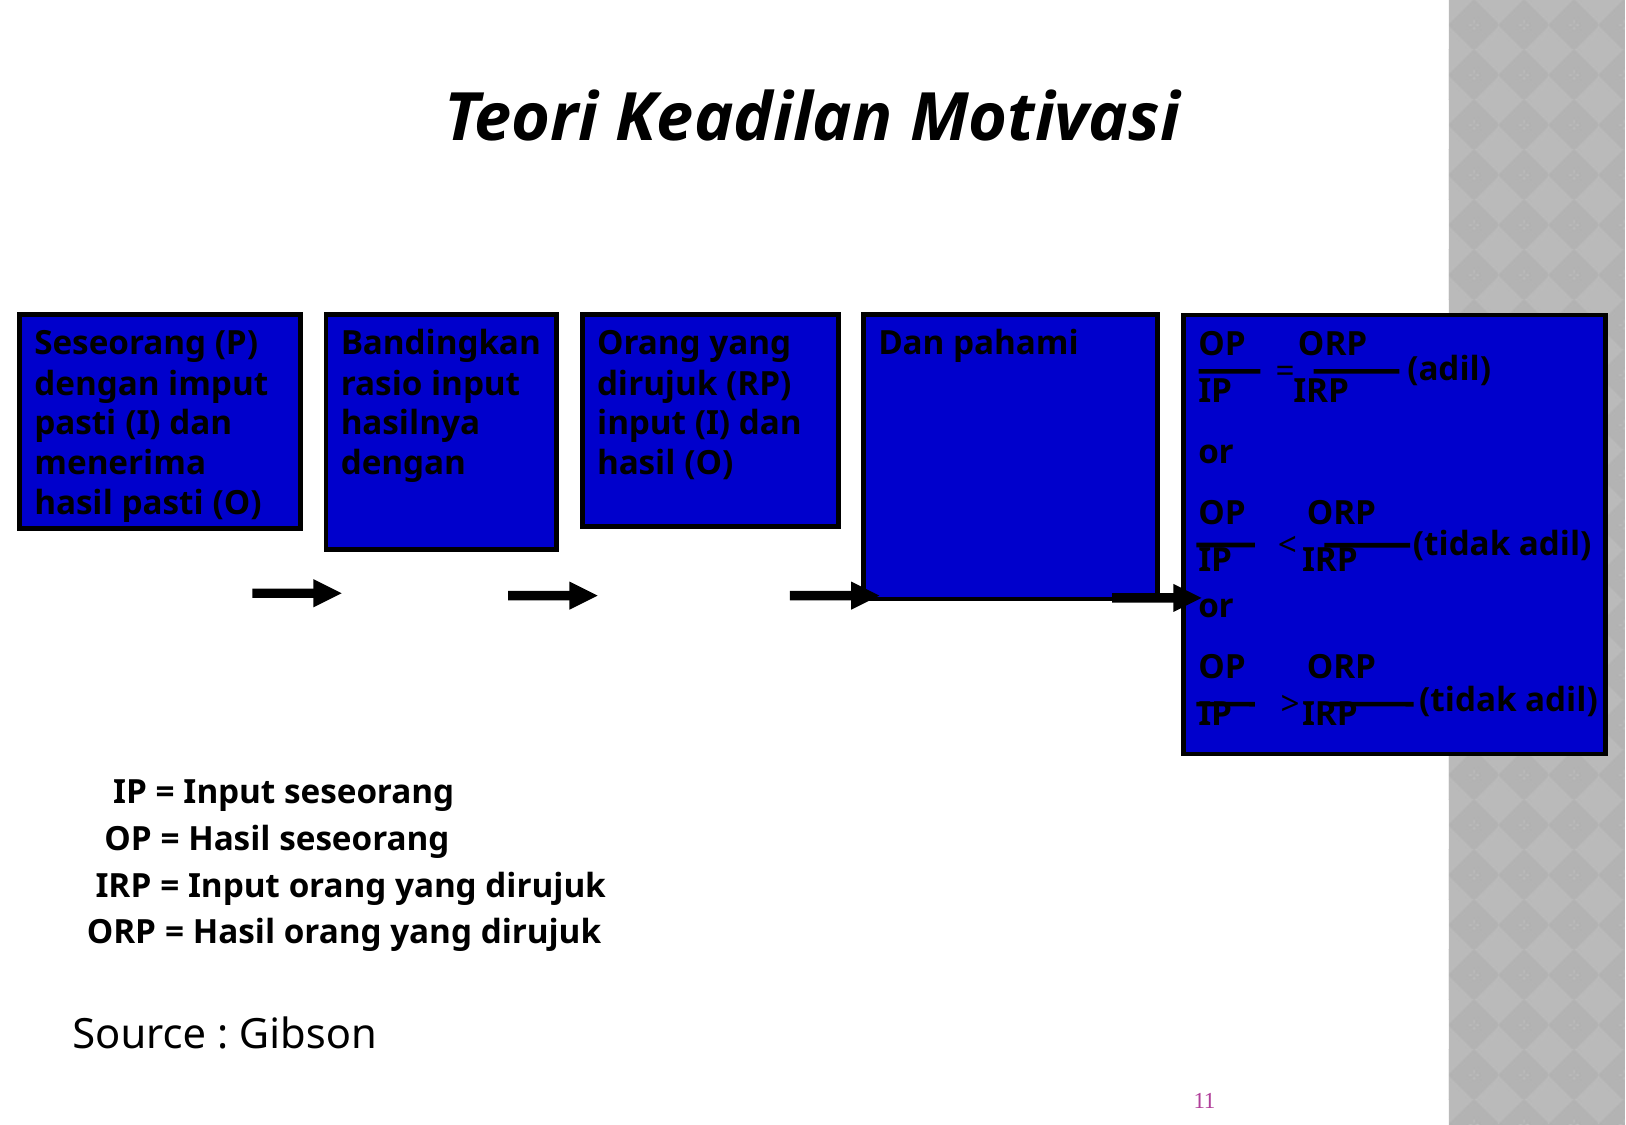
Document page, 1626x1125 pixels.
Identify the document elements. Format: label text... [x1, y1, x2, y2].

text_box Bandingkan rasio input hasilnya dengan [326, 314, 557, 550]
text_box [252, 587, 342, 600]
text_box Dan pahami [863, 314, 1158, 599]
text_box IP = Input seseorang OP = Hasil seseorang IRP = Input orang yang dirujuk ORP = Hasil orang yang dirujuk [72, 763, 622, 958]
text_box Seseorang (P) dengan imput pasti (I) dan menerima hasil pasti (O) [19, 314, 301, 529]
slide_number 11 [1110, 1075, 1216, 1113]
text_box Teori Keadilan Motivasi [185, 66, 1440, 161]
text_box Orang yang dirujuk (RP) input (I) dan hasil (O) [582, 314, 839, 527]
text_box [1183, 314, 1625, 774]
text_box Source : Gibson [57, 999, 762, 1065]
text_box [789, 589, 880, 602]
text_box [508, 589, 598, 602]
